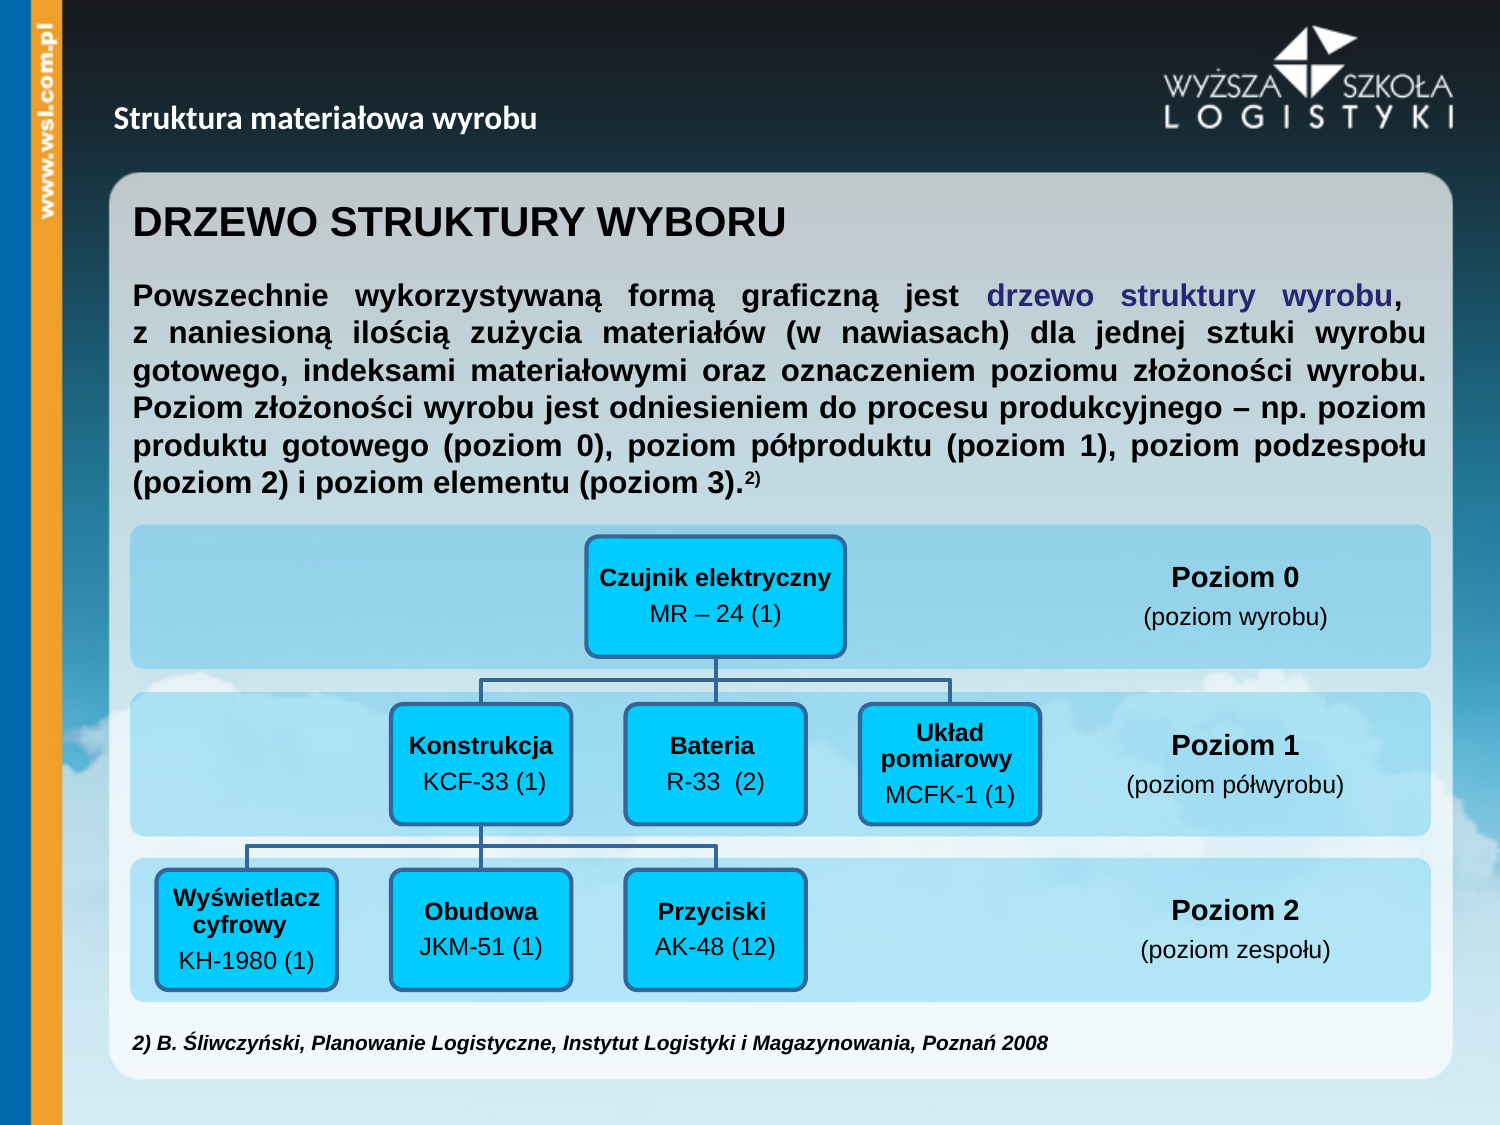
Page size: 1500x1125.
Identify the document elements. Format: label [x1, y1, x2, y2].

text_box [129, 524, 1432, 670]
text_box [390, 703, 572, 825]
text_box [156, 869, 338, 991]
text_box [625, 703, 807, 825]
text_box [129, 691, 1432, 837]
text_box [390, 869, 572, 991]
text_box [859, 703, 1041, 825]
text_box [586, 536, 846, 657]
text_box [625, 869, 807, 991]
picture [0, 0, 1500, 1125]
text_box [129, 857, 1432, 1003]
